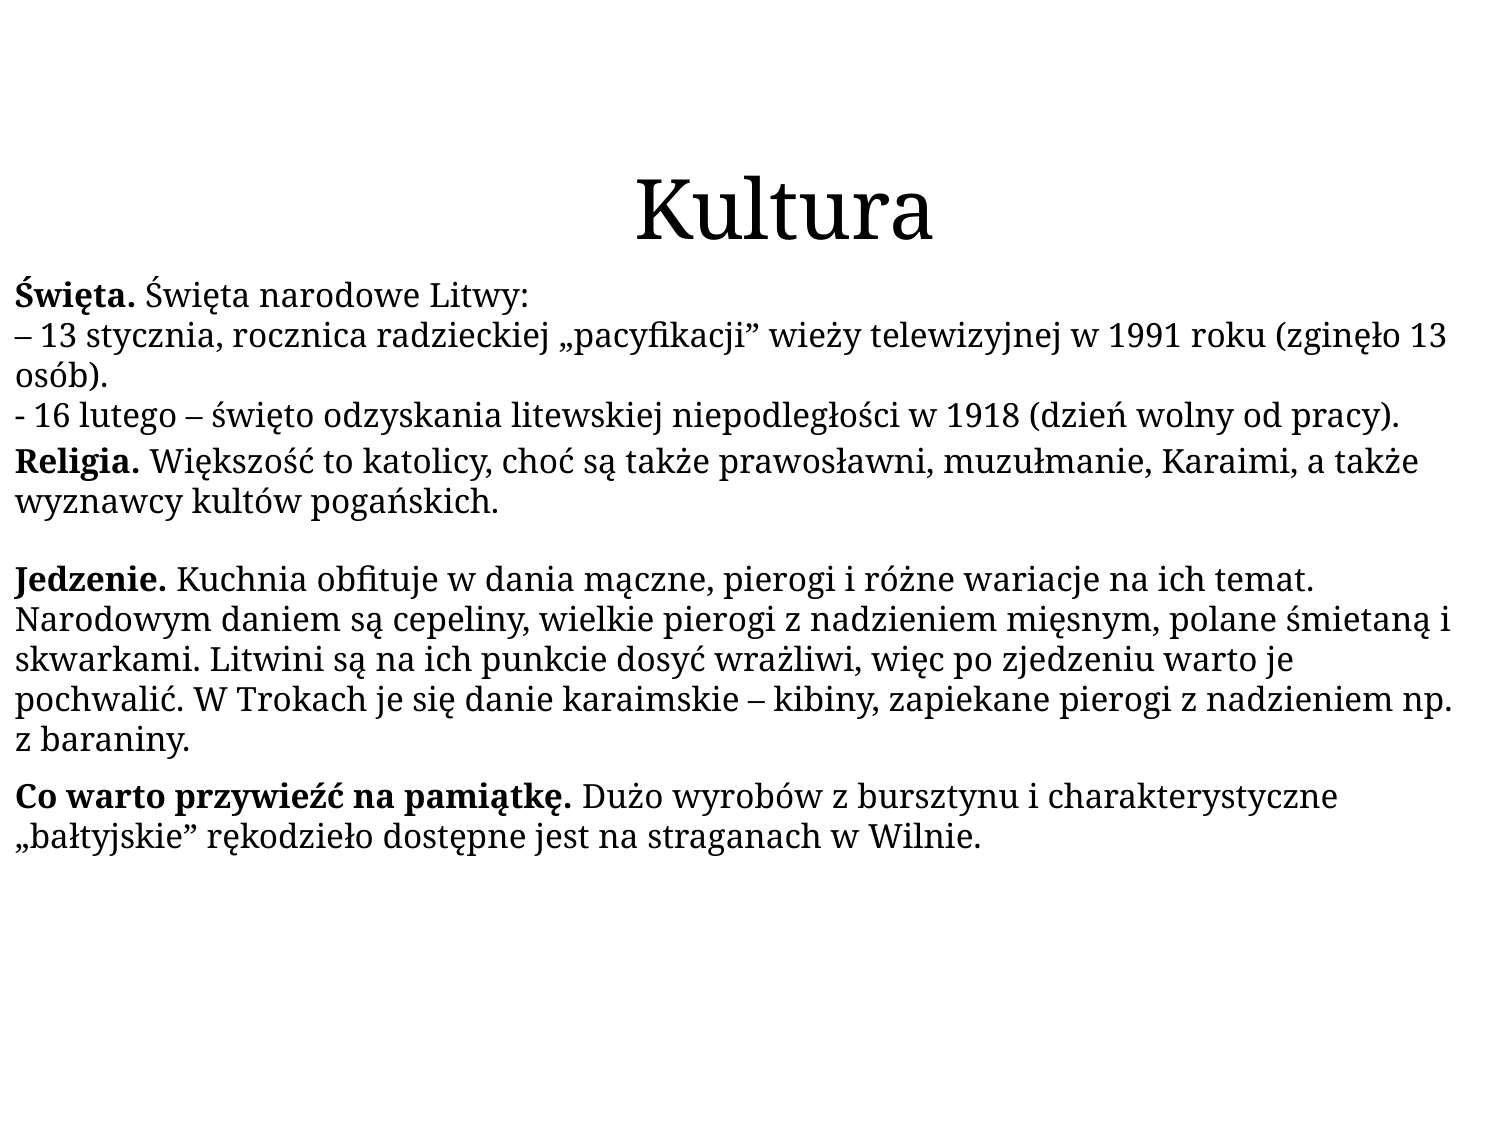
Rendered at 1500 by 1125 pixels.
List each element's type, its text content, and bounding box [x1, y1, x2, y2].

text_box Jedzenie. Kuchnia obfituje w dania mączne, pierogi i różne wariacje na ich temat. Narodowym daniem są cepeliny, wielkie pierogi z nadzieniem mięsnym, polane śmietaną i skwarkami. Litwini są na ich punkcie dosyć wrażliwi, więc po zjedzeniu warto je pochwalić. W Trokach je się danie karaimskie – kibiny, zapiekane pierogi z nadzieniem np. z baraniny. [0, 550, 1471, 765]
text_box Kultura [171, 148, 1400, 267]
text_box Co warto przywieźć na pamiątkę. Dużo wyrobów z bursztynu i charakterystyczne „bałtyjskie” rękodzieło dostępne jest na straganach w Wilnie. [0, 767, 1500, 863]
text_box Święta. Święta narodowe Litwy: – 13 stycznia, rocznica radzieckiej „pacyfikacji” wieży telewizyjnej w 1991 roku (zginęło 13 osób). - 16 lutego – święto odzyskania litewskiej niepodległości w 1918 (dzień wolny od pracy). [0, 267, 1500, 432]
text_box Religia. Większość to katolicy, choć są także prawosławni, muzułmanie, Karaimi, a także wyznawcy kultów pogańskich. [0, 432, 1500, 528]
